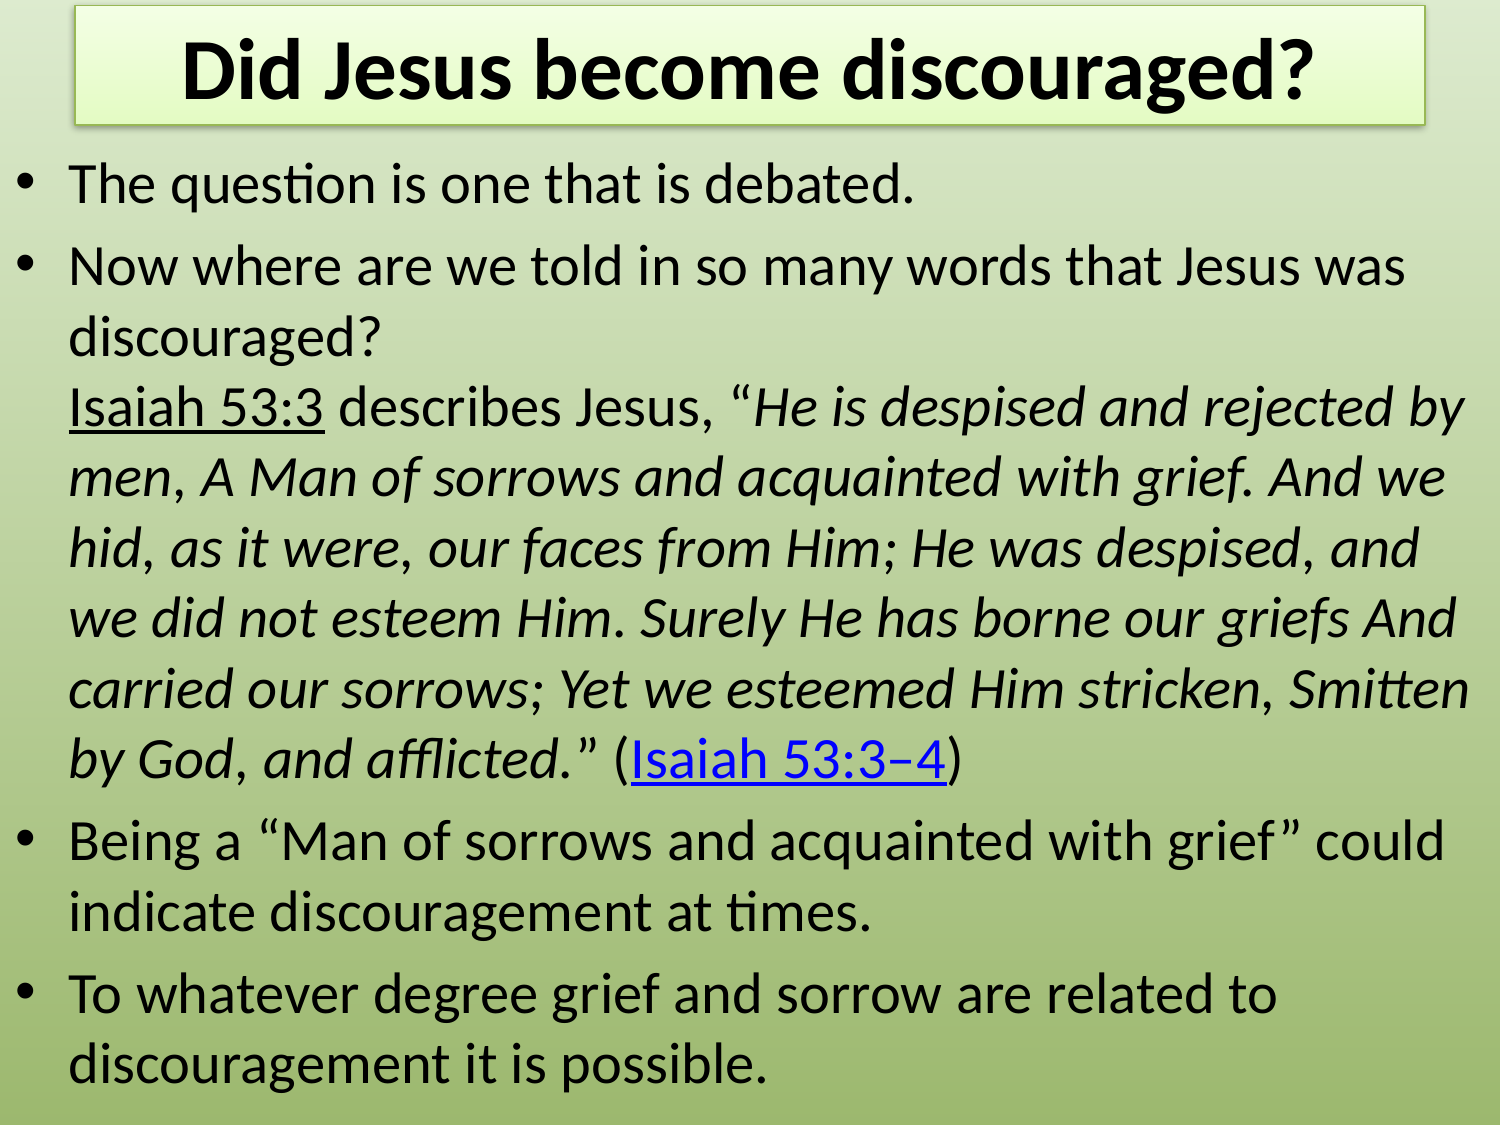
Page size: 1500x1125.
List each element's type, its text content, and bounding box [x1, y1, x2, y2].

list The question is one that is debated. Now where are we told in so many words that Jesus was discouraged? Isaiah 53:3 describes Jesus, “He is despised and rejected by men, A Man of sorrows and acquainted with grief. And we hid, as it were, our faces from Him; He was despised, and we did not esteem Him. Surely He has borne our griefs And carried our sorrows; Yet we esteemed Him stricken, Smitten by God, and afflicted.” (Isaiah 53:3–4) Being a “Man of sorrows and acquainted with grief” could indicate discouragement at times. To whatever degree grief and sorrow are related to discouragement it is possible. [0, 137, 1500, 1113]
title Did Jesus become discouraged? [74, 5, 1426, 126]
